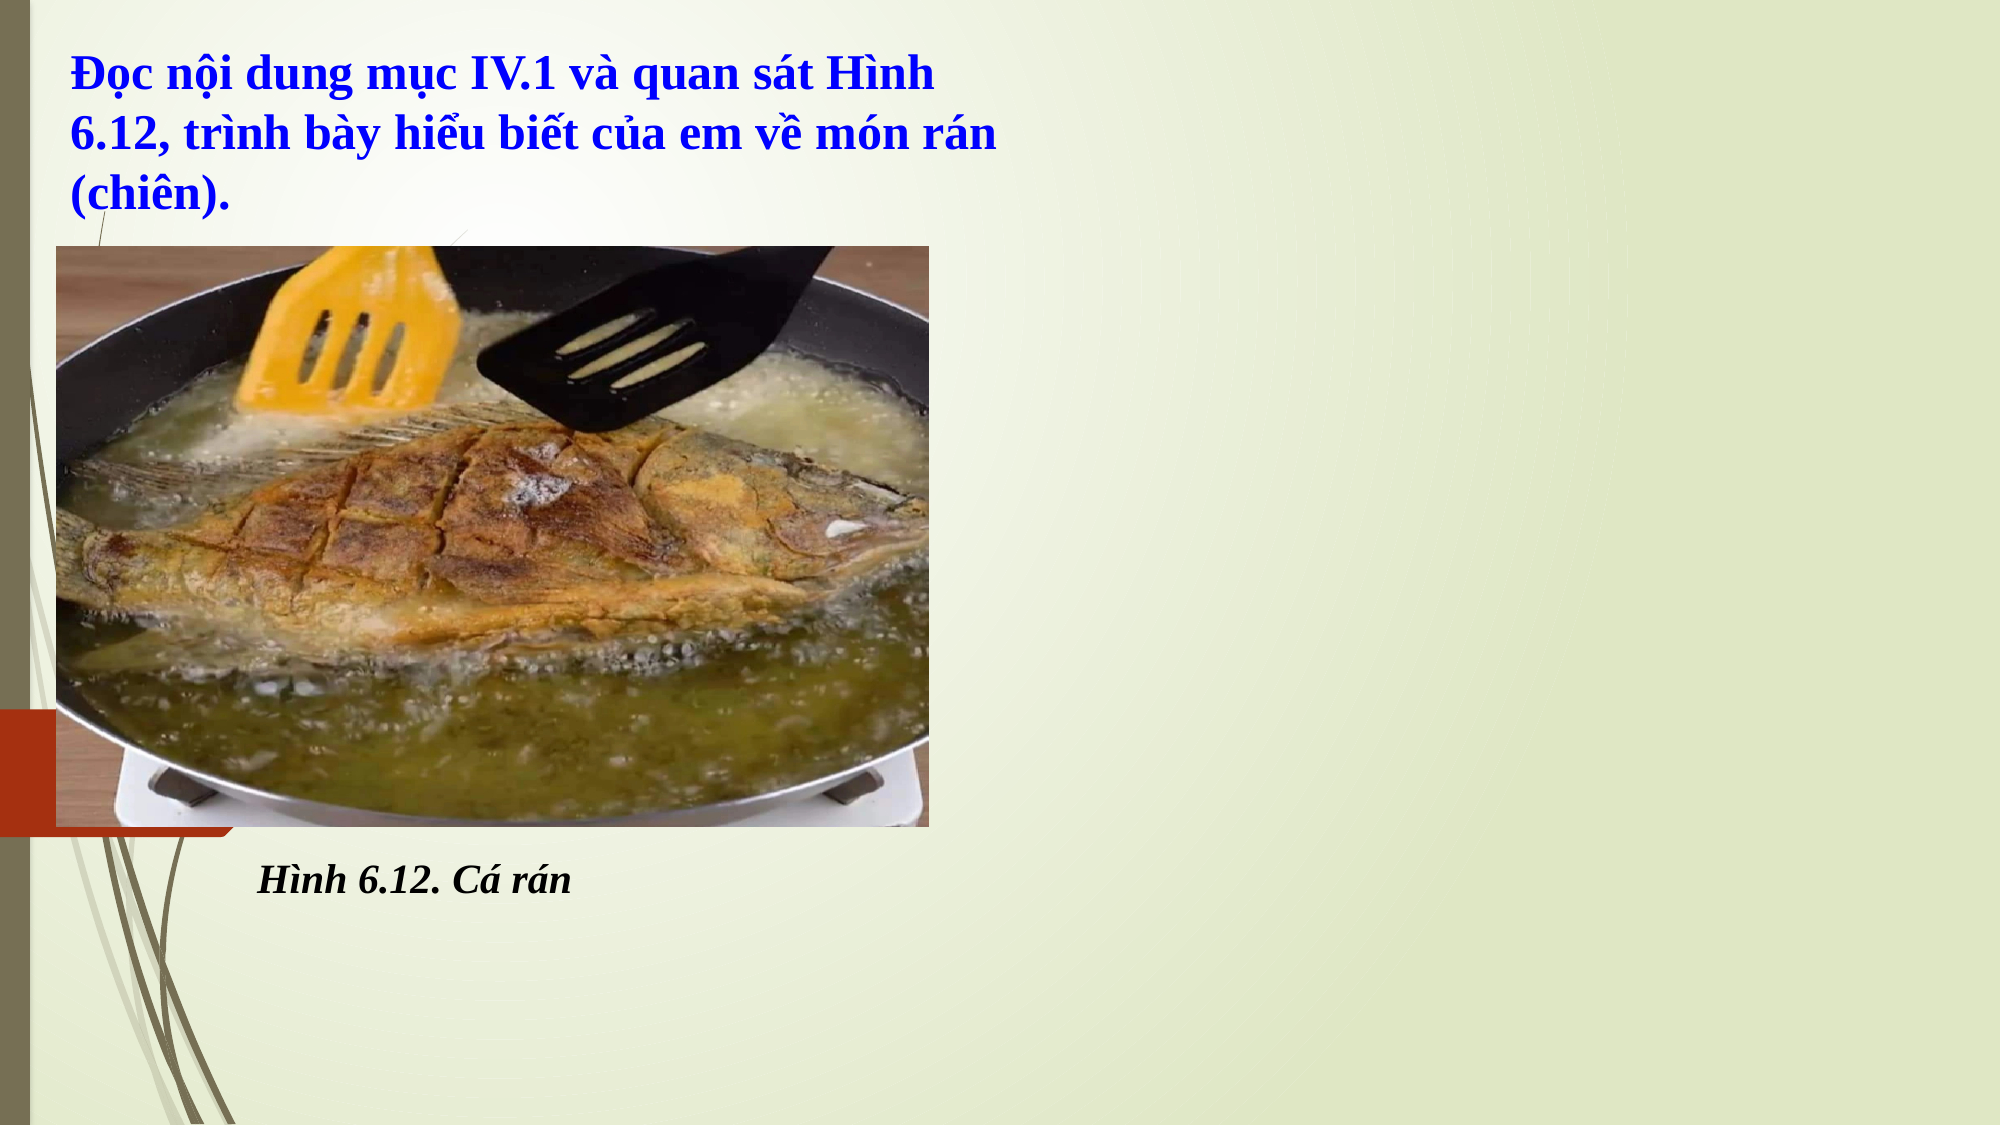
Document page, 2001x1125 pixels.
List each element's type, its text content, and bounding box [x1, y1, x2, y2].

text_box Hình 6.12. Cá rán [242, 844, 655, 909]
picture [55, 246, 930, 827]
text_box Đọc nội dung mục IV.1 và quan sát Hình 6.12, trình bày hiểu biết của em về món rán (chiên). [56, 31, 1057, 227]
